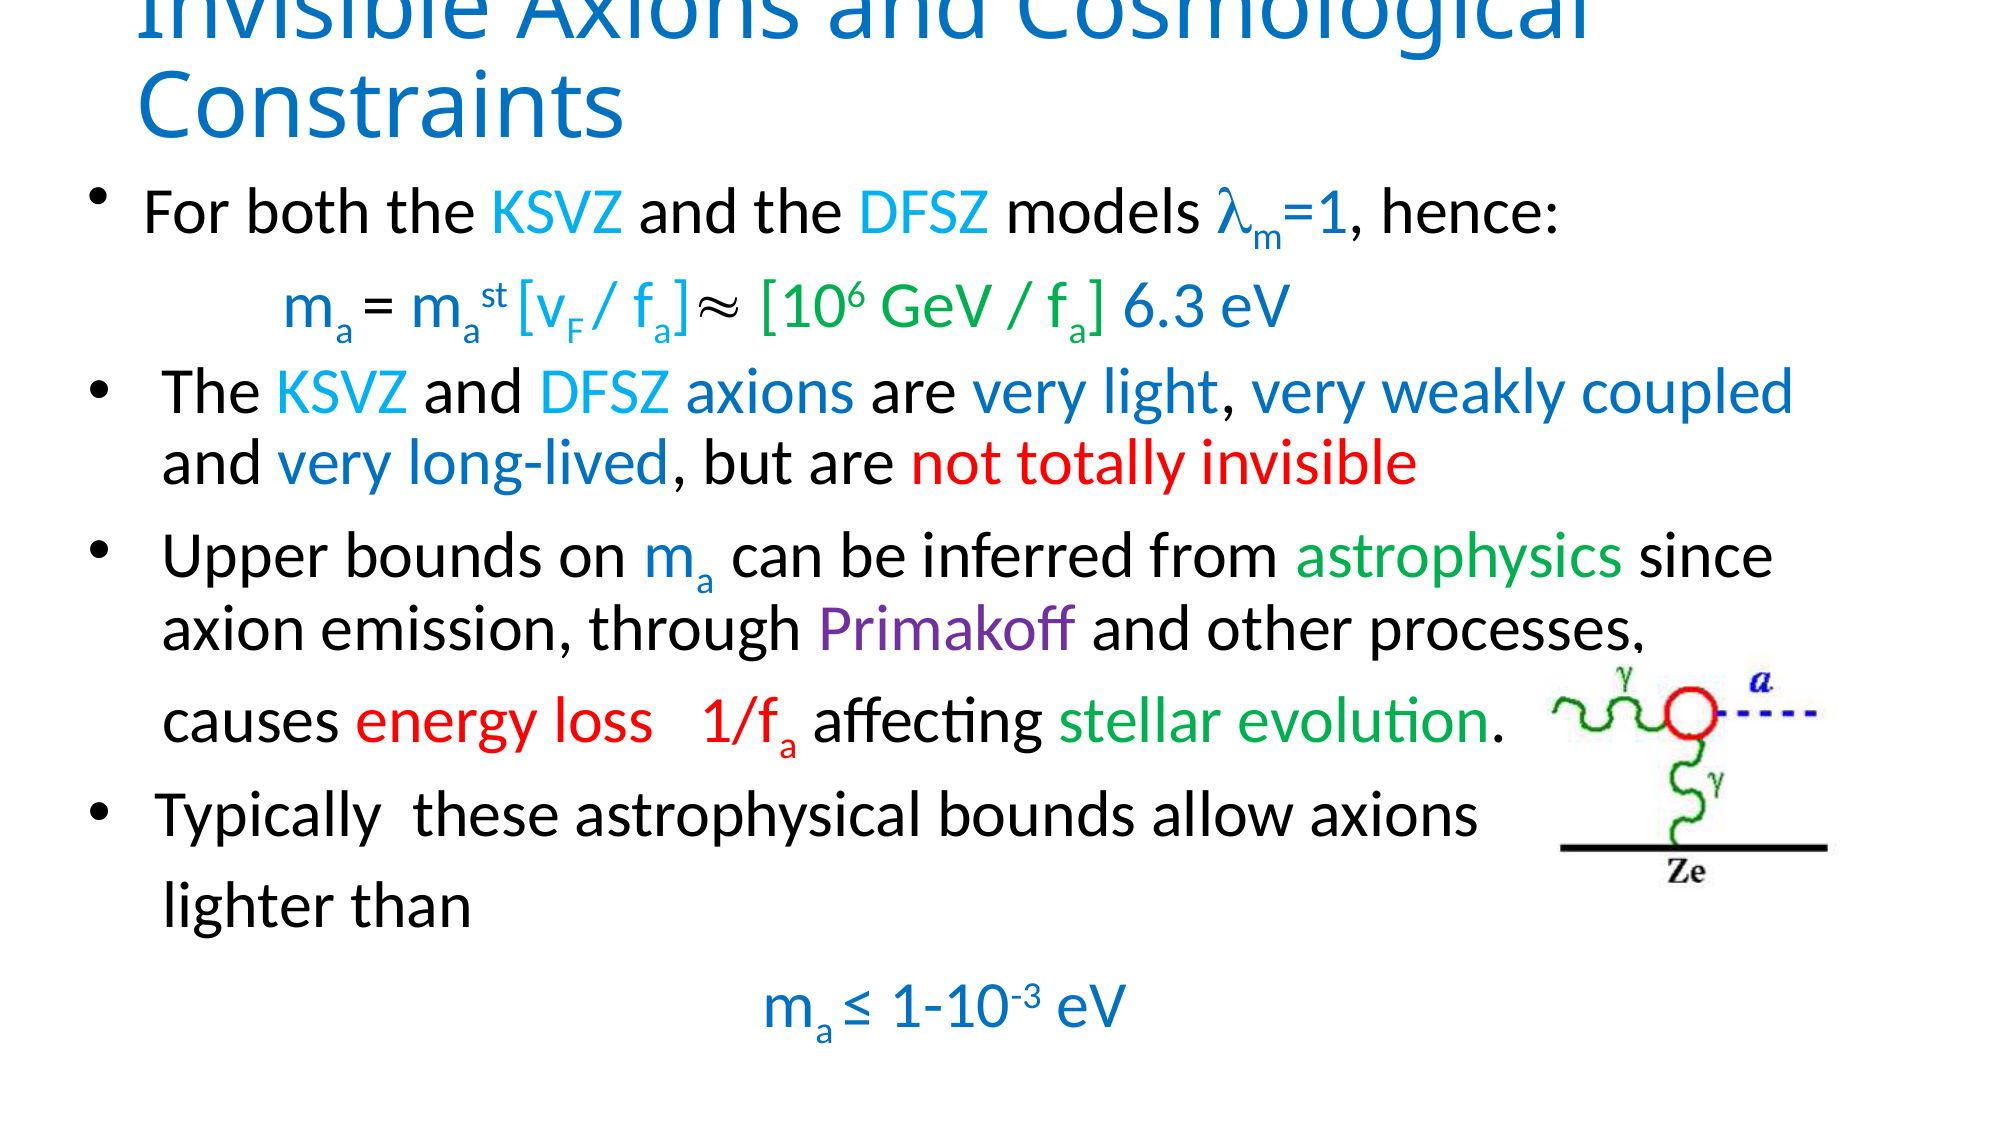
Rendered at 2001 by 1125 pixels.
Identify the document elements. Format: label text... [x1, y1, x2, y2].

picture [1524, 653, 1870, 911]
title Invisible Axions and Cosmological Constraints [120, 0, 1863, 130]
